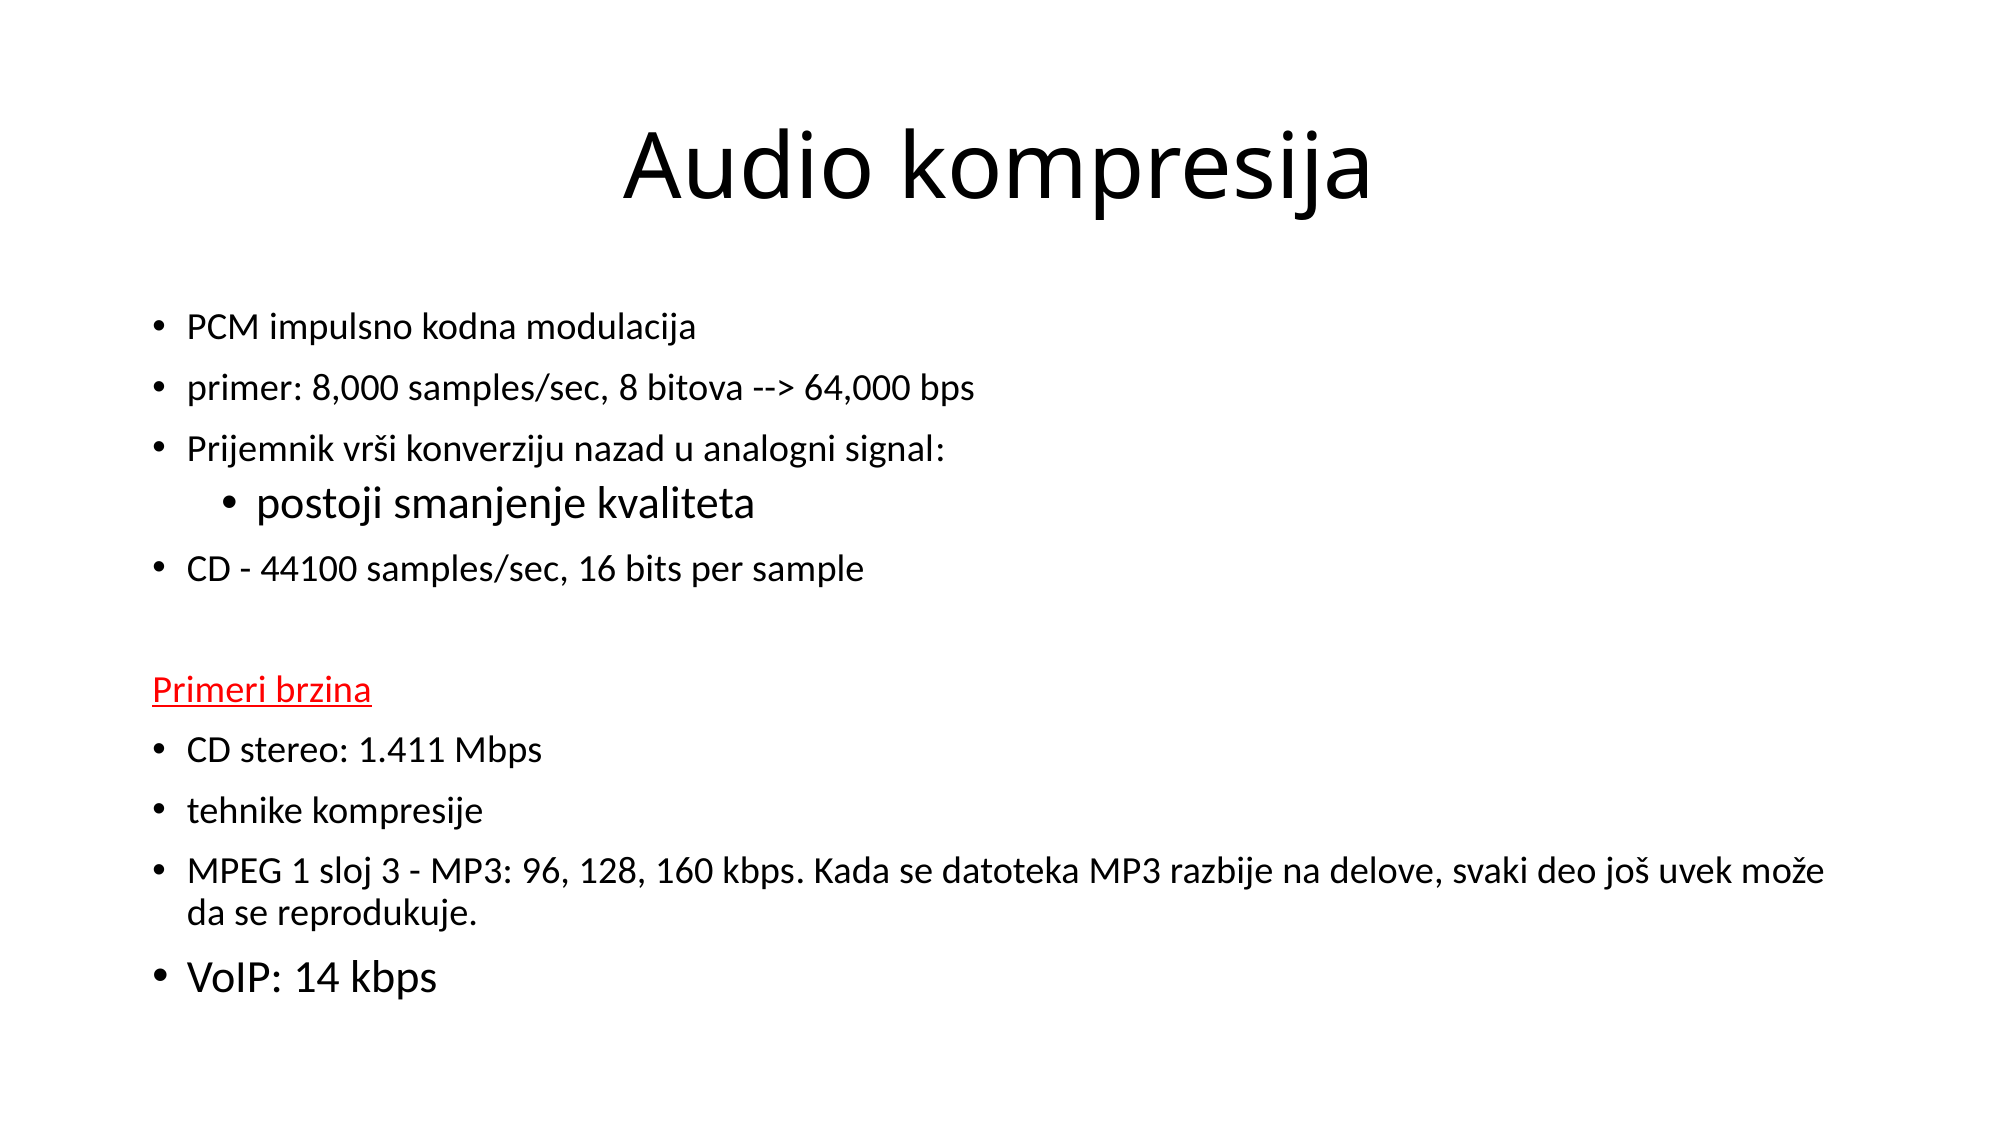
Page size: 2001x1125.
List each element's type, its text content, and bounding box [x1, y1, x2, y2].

title Audio kompresija [137, 59, 1863, 278]
list PCM impulsno kodna modulacija primer: 8,000 samples/sec, 8 bitova --> 64,000 bps Prijemnik vrši konverziju nazad u analogni signal: postoji smanjenje kvaliteta CD - 44100 samples/sec, 16 bits per sample Primeri brzina CD stereo: 1.411 Mbps tehnike kompresije MPEG 1 sloj 3 - MP3: 96, 128, 160 kbps. Kada se datoteka MP3 razbije na delove, svaki deo još uvek može da se reprodukuje. VoIP: 14 kbps [137, 299, 1863, 1014]
